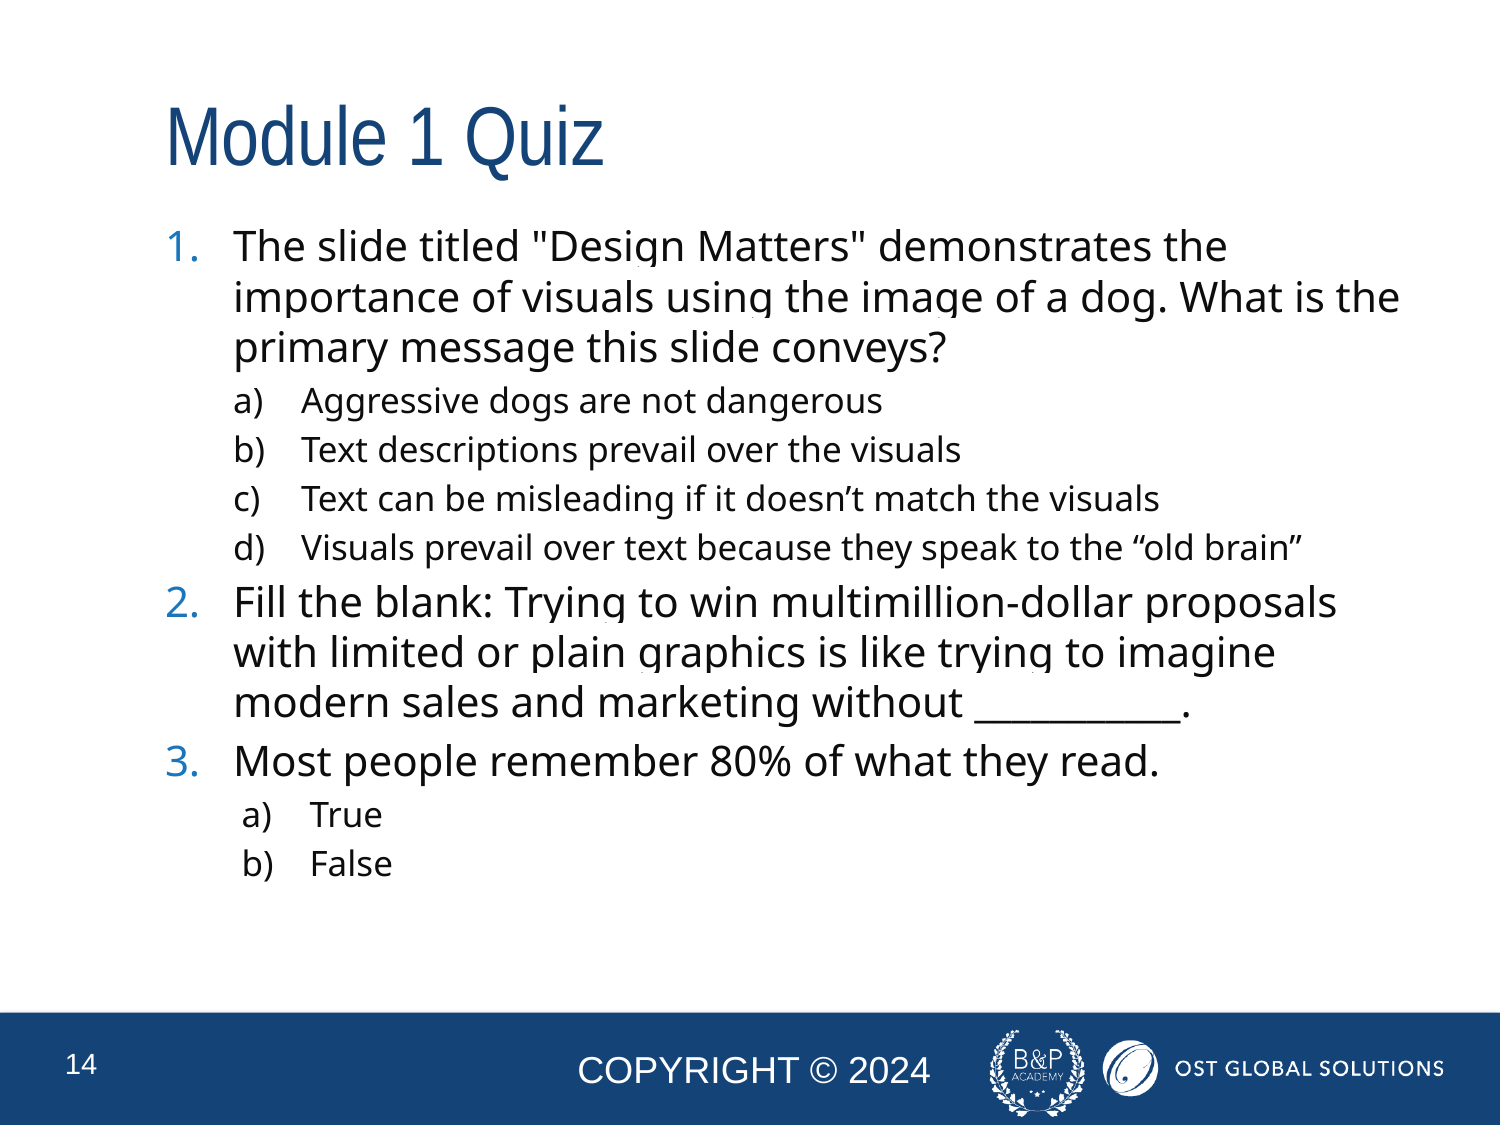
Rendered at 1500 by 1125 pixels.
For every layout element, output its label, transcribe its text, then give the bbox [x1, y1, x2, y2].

title Module 1 Quiz [150, 75, 1425, 200]
list The slide titled "Design Matters" demonstrates the importance of visuals using the image of a dog. What is the primary message this slide conveys? Aggressive dogs are not dangerous Text descriptions prevail over the visuals Text can be misleading if it doesn’t match the visuals Visuals prevail over text because they speak to the “old brain” Fill the blank: Trying to win multimillion-dollar proposals with limited or plain graphics is like trying to imagine modern sales and marketing without ___________. Most people remember 80% of what they read. True False [150, 212, 1425, 900]
picture [987, 1025, 1087, 1121]
footer 14 [50, 1038, 525, 1099]
picture [1100, 1038, 1447, 1100]
